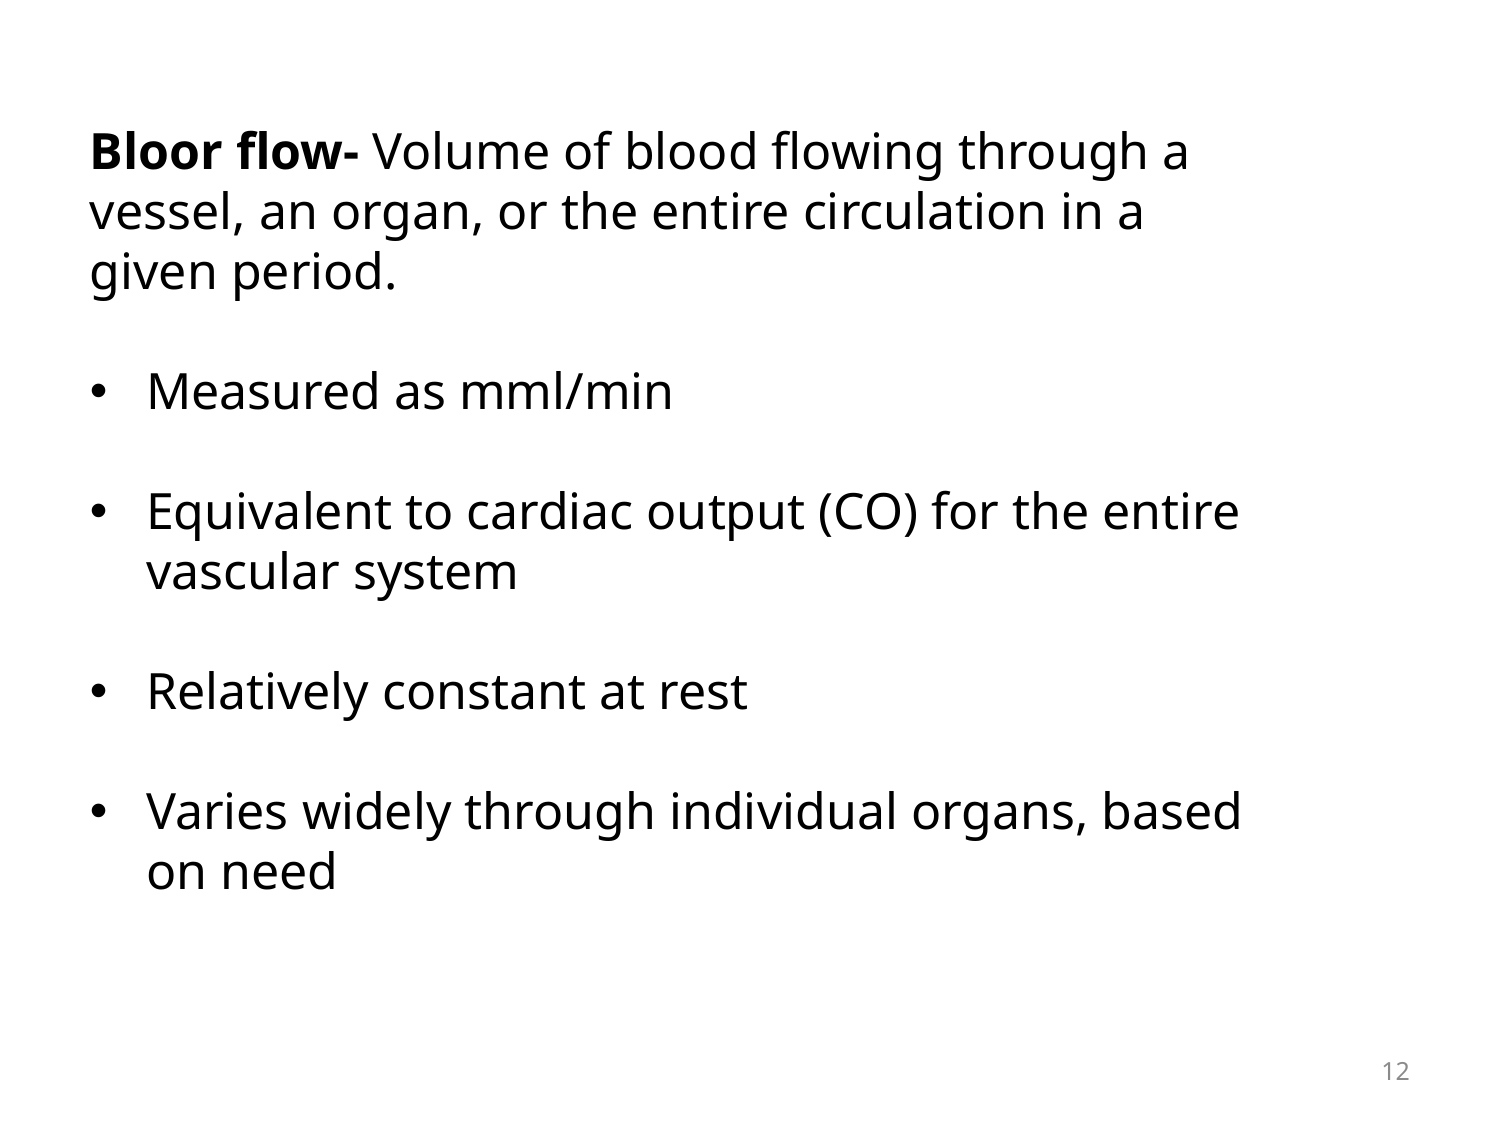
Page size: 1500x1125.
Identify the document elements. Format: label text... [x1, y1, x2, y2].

slide_number 12 [1074, 1042, 1425, 1103]
text_box Bloor flow- Volume of blood flowing through a vessel, an organ, or the entire circulation in a given period. Measured as mml/min Equivalent to cardiac output (CO) for the entire vascular system Relatively constant at rest Varies widely through individual organs, based on need [74, 112, 1288, 908]
